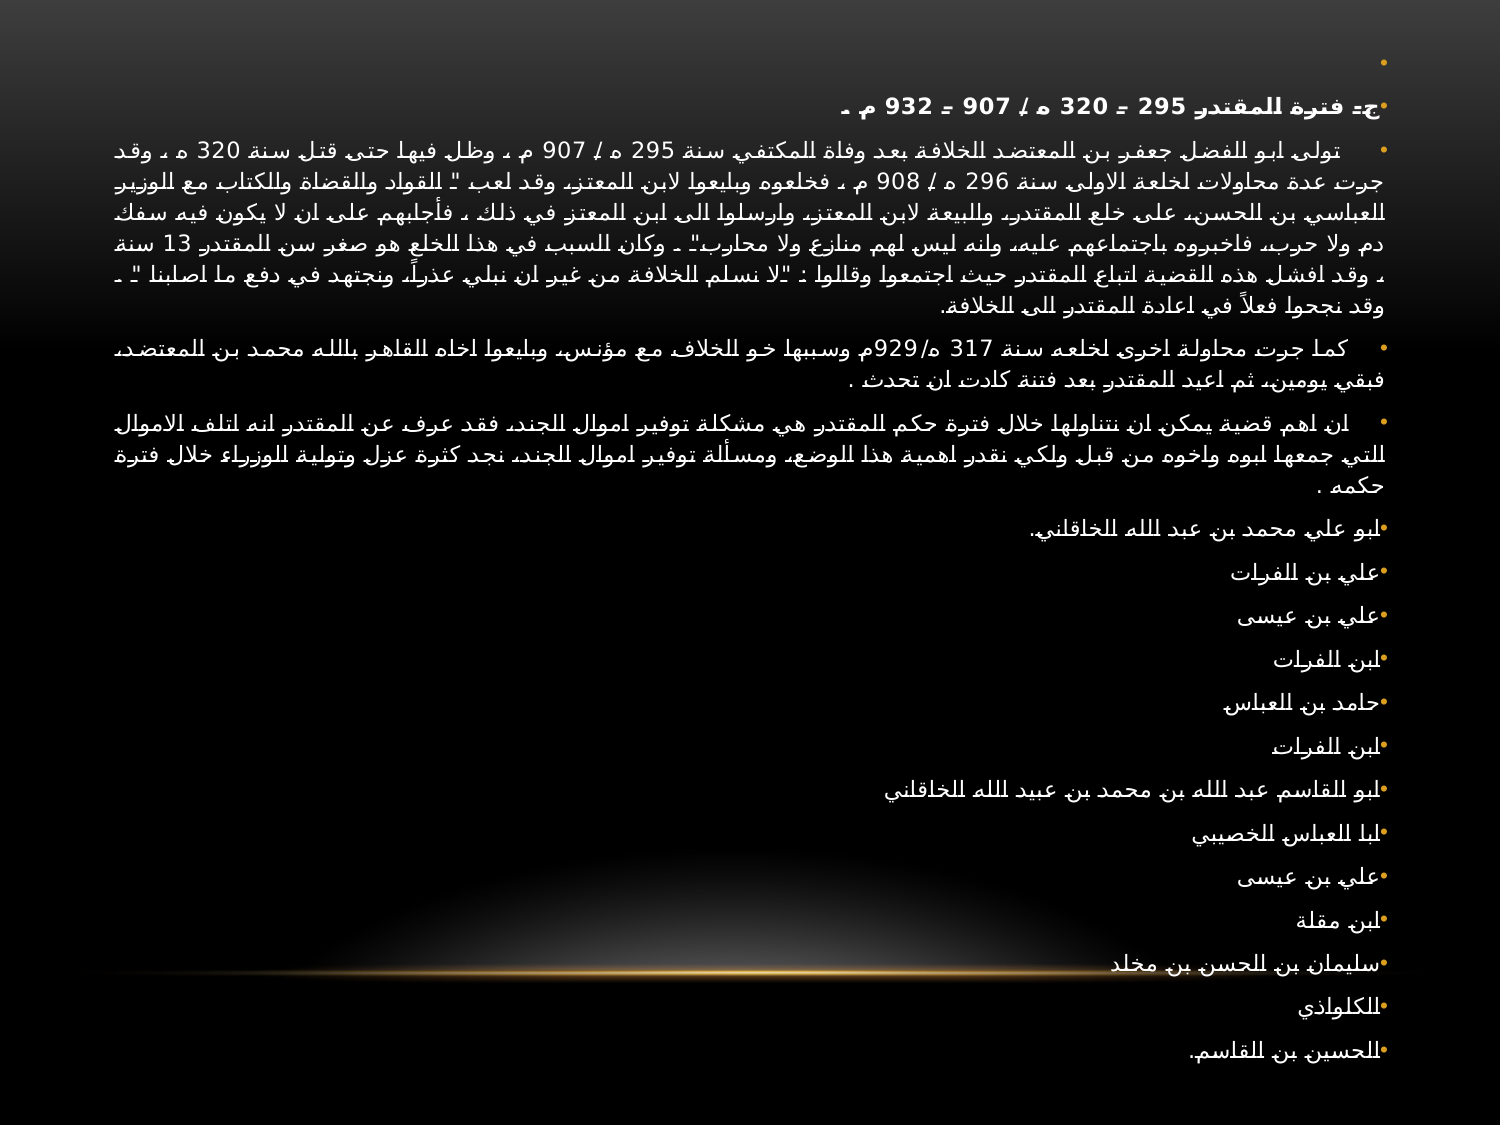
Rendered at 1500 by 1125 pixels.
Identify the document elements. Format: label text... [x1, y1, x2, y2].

list ج- فترة المقتدر 295 – 320 ه / 907 – 932 م . تولى ابو الفضل جعفر بن المعتضد الخلافة بعد وفاة المكتفي سنة 295 ه / 907 م ، وظل فيها حتى قتل سنة 320 ه ، وقد جرت عدة محاولات لخلعة الاولى سنة 296 ه / 908 م ، فخلعوه وبايعوا لابن المعتز، وقد لعب " القواد والقضاة والكتاب مع الوزير العباسي بن الحسن، على خلع المقتدر، والبيعة لابن المعتز، وارسلوا الى ابن المعتز في ذلك ، فأجابهم على ان لا يكون فيه سفك دم ولا حرب، فاخبروه باجتماعهم عليه، وانه ليس لهم منازع ولا محارب" . وكان السبب في هذا الخلع هو صغر سن المقتدر 13 سنة ، وقد افشل هذه القضية اتباع المقتدر حيث اجتمعوا وقالوا : "لا نسلم الخلافة من غير ان نبلي عذراً، ونجتهد في دفع ما اصابنا " . وقد نجحوا فعلاً في اعادة المقتدر الى الخلافة. كما جرت محاولة اخرى لخلعه سنة 317 ه/929م وسببها خو الخلاف مع مؤنس، وبايعوا اخاه القاهر بالله محمد بن المعتضد، فبقي يومين، ثم اعيد المقتدر بعد فتنة كادت ان تحدث . ان اهم قضية يمكن ان نتناولها خلال فترة حكم المقتدر هي مشكلة توفير اموال الجند، فقد عرف عن المقتدر انه اتلف الاموال التي جمعها ابوه واخوه من قبل ولكي نقدر اهمية هذا الوضع، ومسألة توفير اموال الجند، نجد كثرة عزل وتولية الوزراء خلال فترة حكمه . ابو علي محمد بن عبد الله الخاقاني. علي بن الفرات علي بن عيسى ابن الفرات حامد بن العباس ابن الفرات ابو القاسم عبد الله بن محمد بن عبيد الله الخاقاني ابا العباس الخصيبي علي بن عيسى ابن مقلة سليمان بن الحسن بن مخلد الكلواذي الحسين بن القاسم. [99, 37, 1400, 1075]
picture [0, 0, 1500, 1125]
